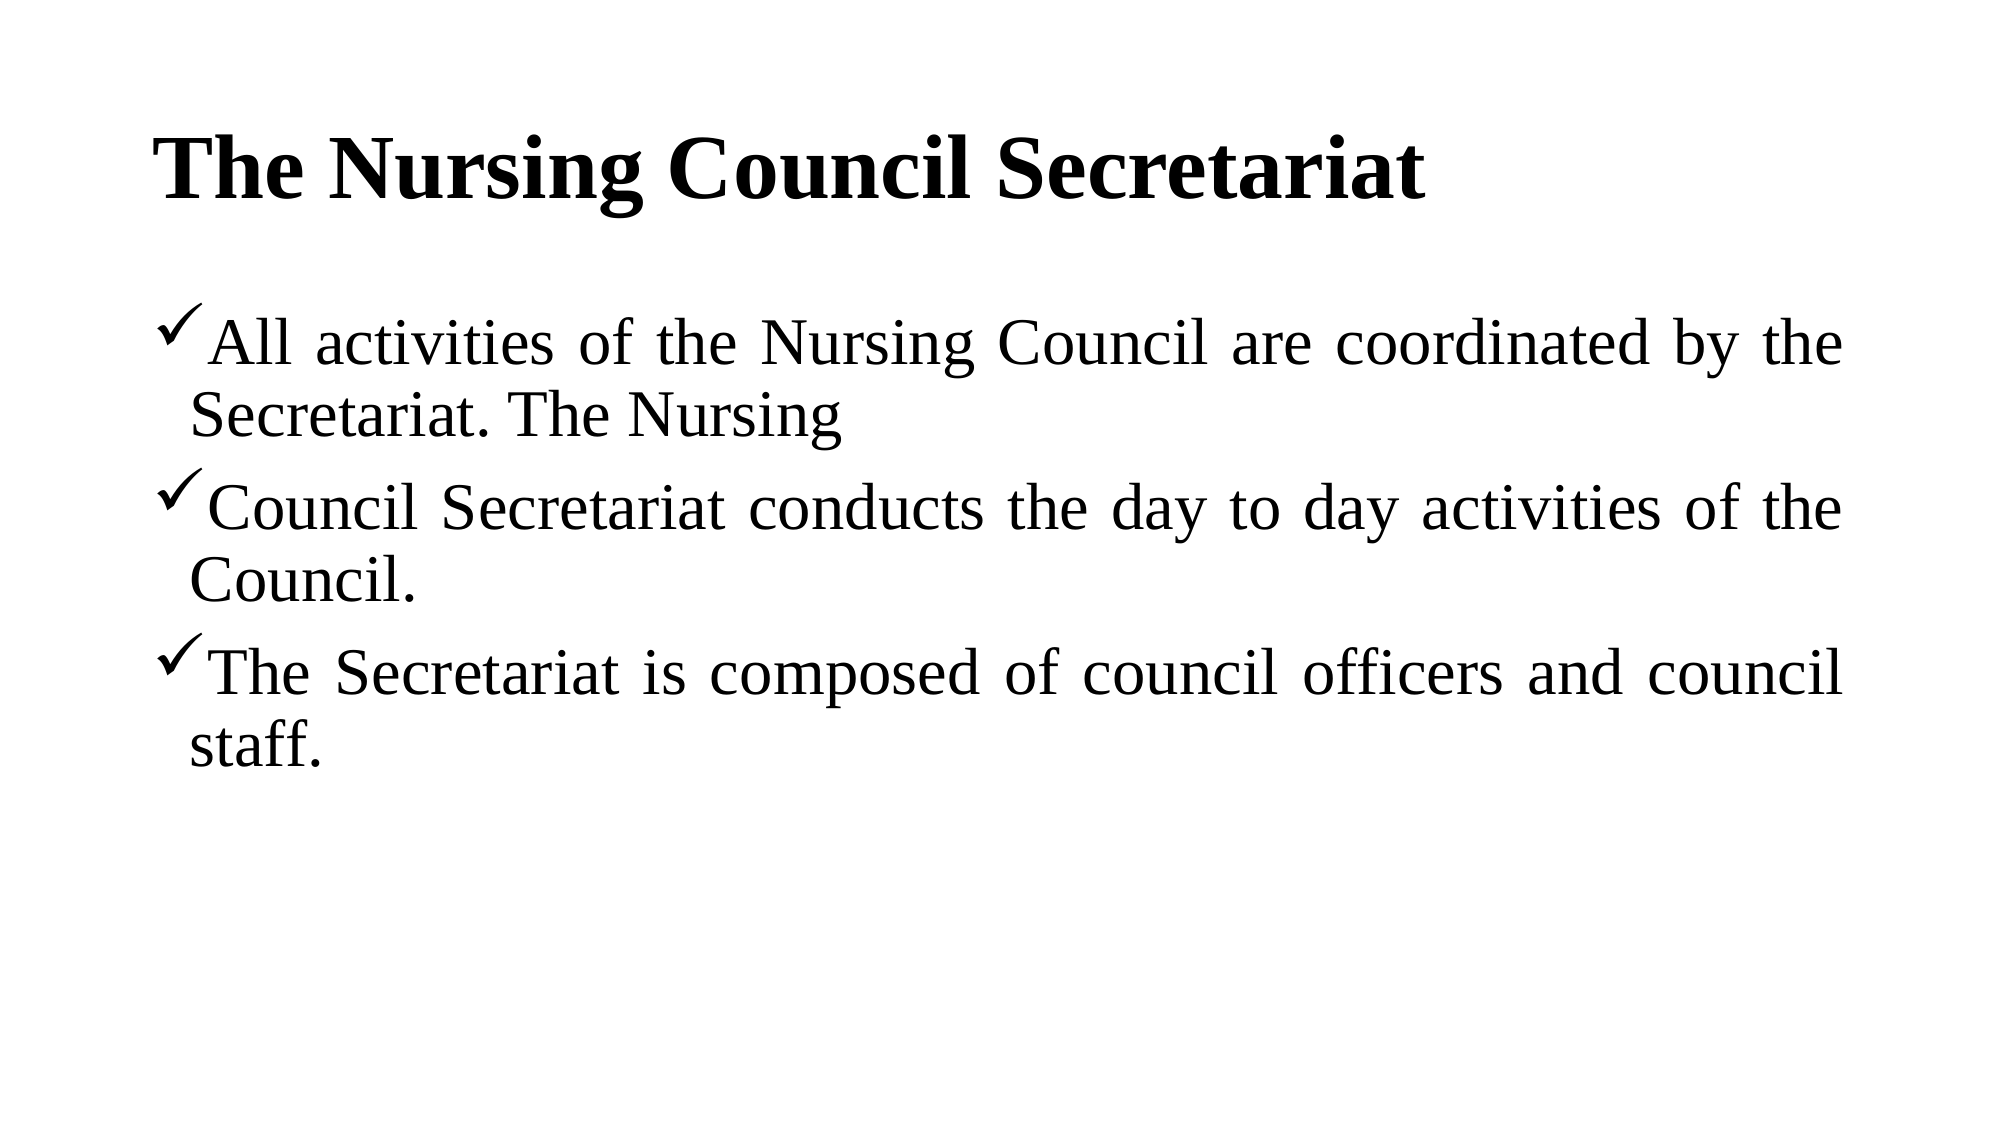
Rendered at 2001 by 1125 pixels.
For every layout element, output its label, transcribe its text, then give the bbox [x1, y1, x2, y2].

title The Nursing Council Secretariat [137, 59, 1863, 278]
list All activities of the Nursing Council are coordinated by the Secretariat. The Nursing Council Secretariat conducts the day to day activities of the Council. The Secretariat is composed of council officers and council staff. [137, 299, 1863, 1014]
